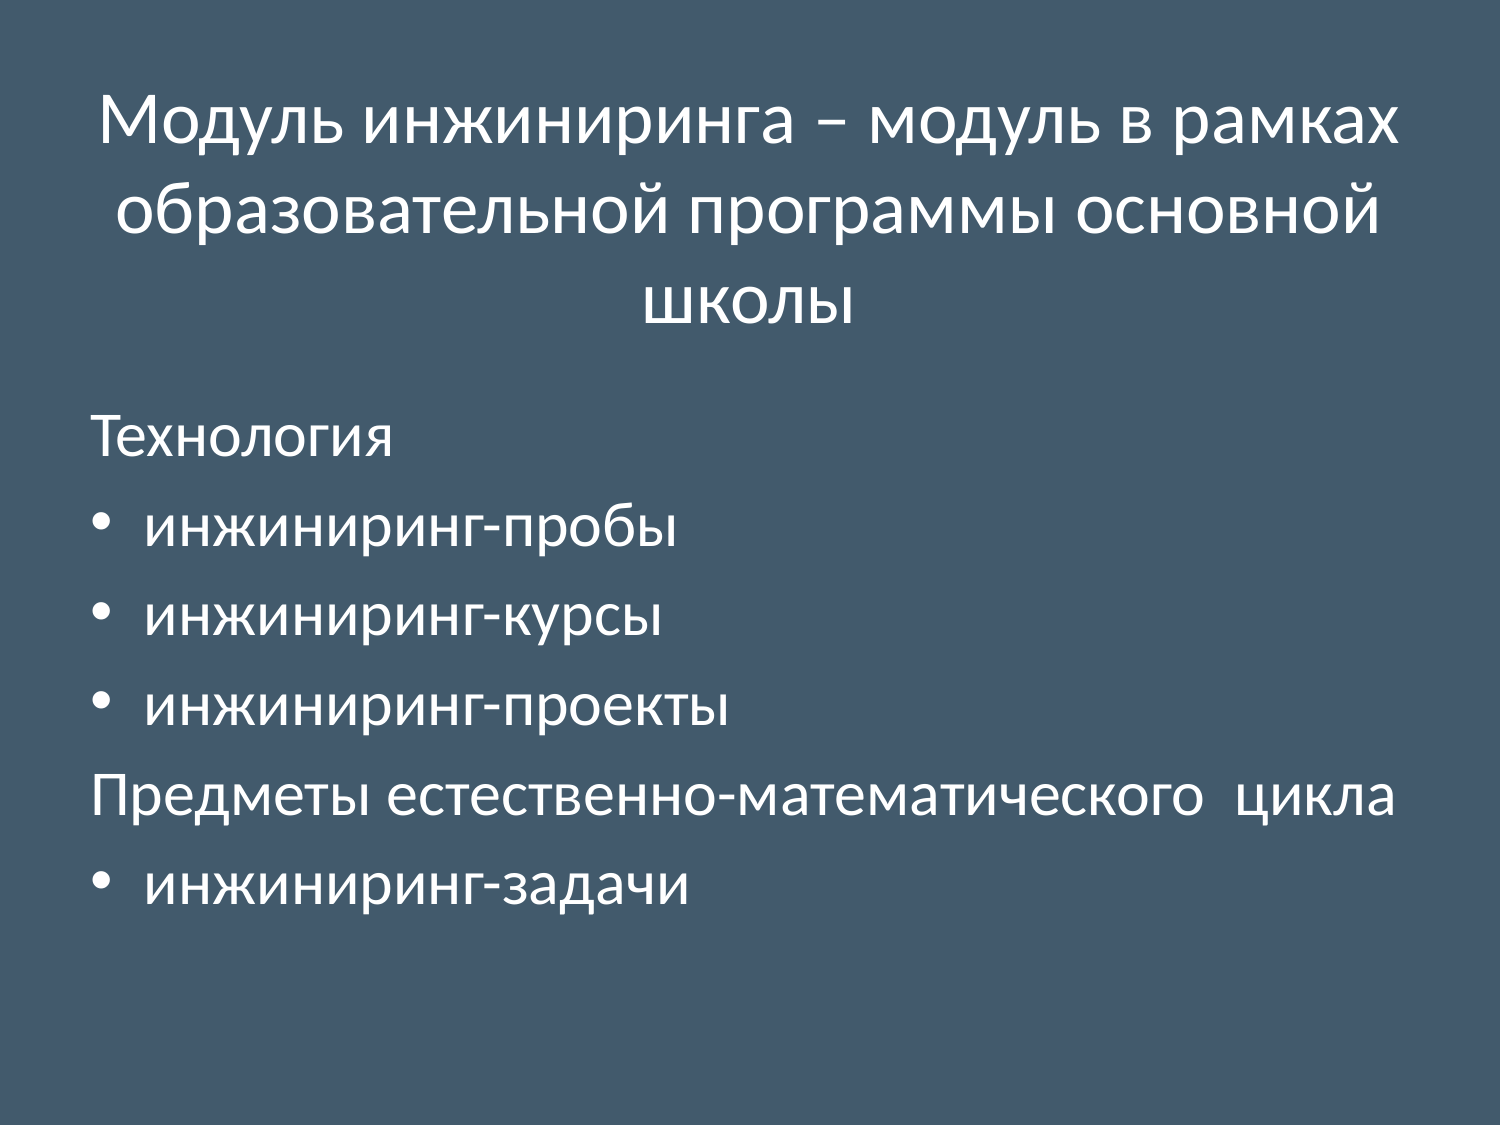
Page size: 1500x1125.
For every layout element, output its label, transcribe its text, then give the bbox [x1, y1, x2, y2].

list Технология инжиниринг-пробы инжиниринг-курсы инжиниринг-проекты Предметы естественно-математического цикла инжиниринг-задачи [75, 385, 1425, 1005]
title Модуль инжиниринга – модуль в рамках образовательной программы основной школы [75, 45, 1424, 362]
